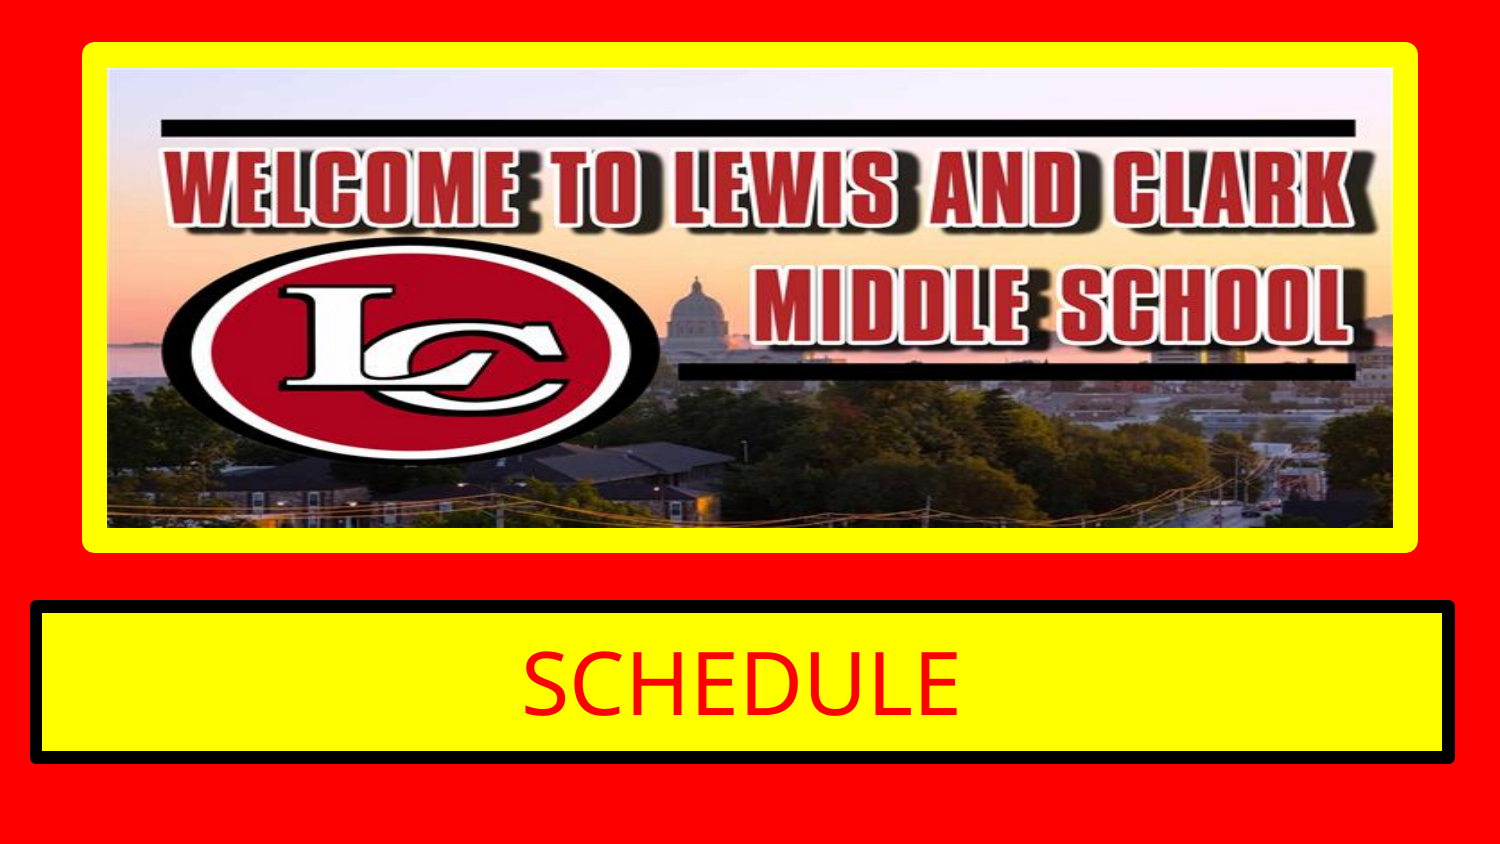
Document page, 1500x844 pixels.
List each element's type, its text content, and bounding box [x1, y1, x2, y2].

picture [106, 67, 1394, 529]
list SCHEDULE [36, 606, 1449, 758]
